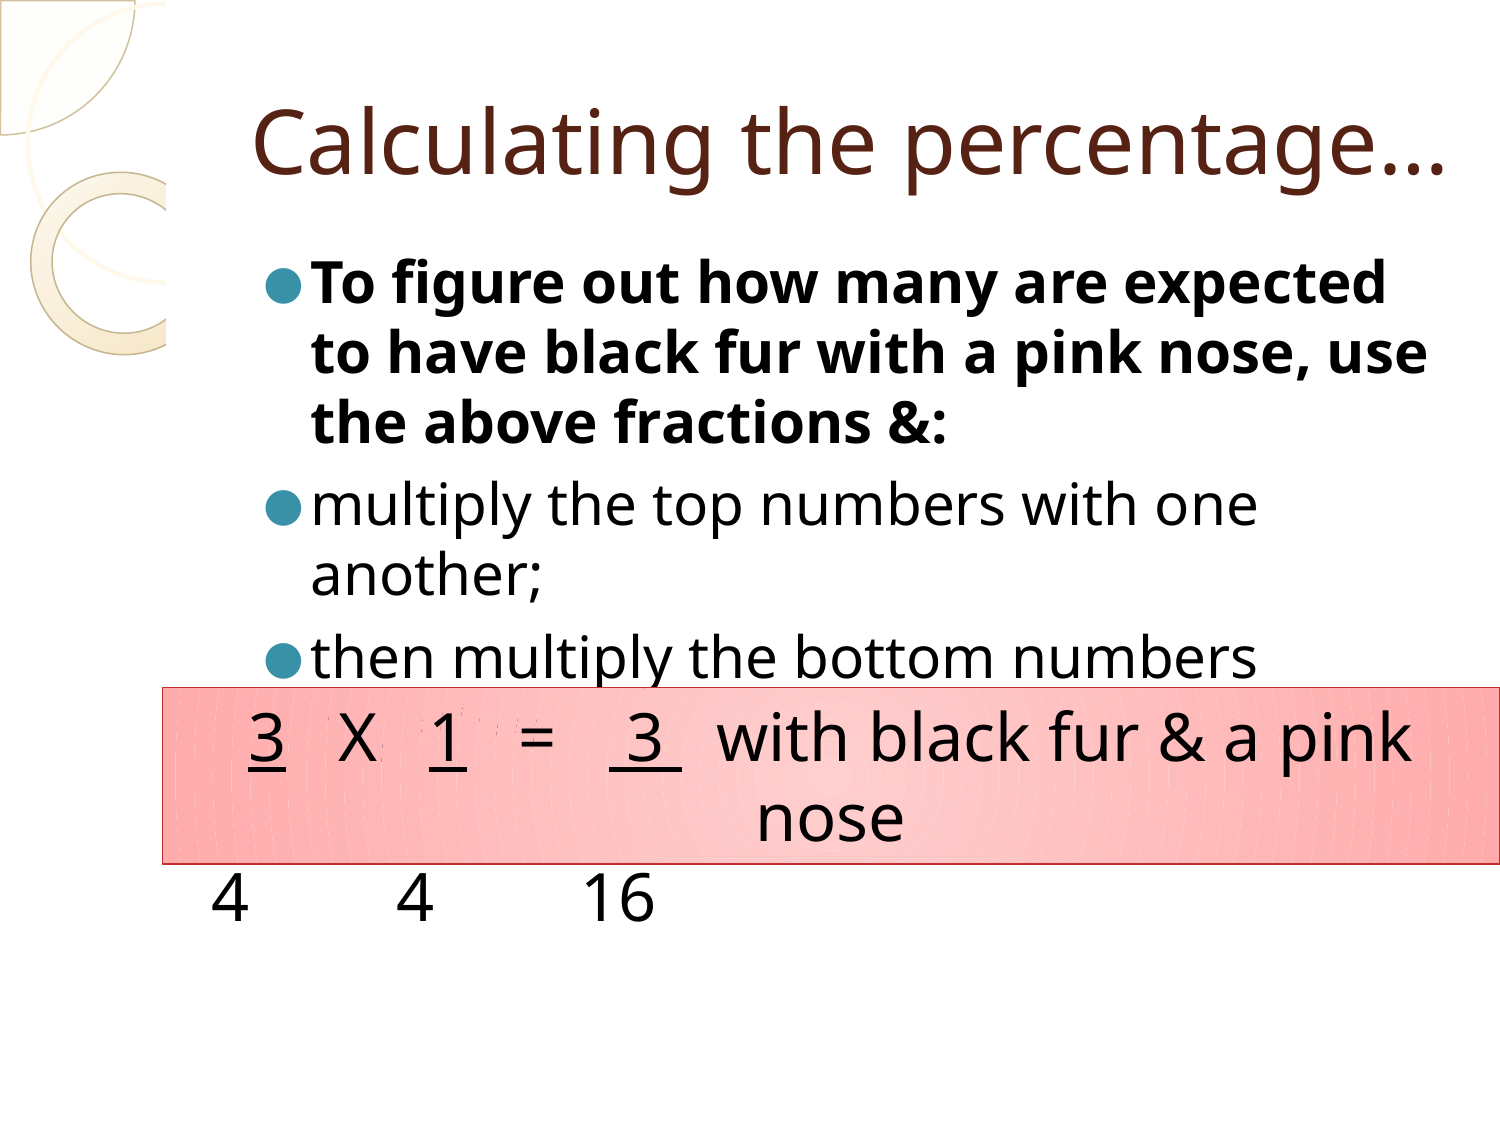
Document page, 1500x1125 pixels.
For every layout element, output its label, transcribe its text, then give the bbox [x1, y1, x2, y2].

title Calculating the percentage… [235, 45, 1466, 233]
text_box 3 X 1 = 3 with black fur & a pink nose 4 4 16 [162, 687, 1500, 865]
list To figure out how many are expected to have black fur with a pink nose, use the above fractions &: multiply the top numbers with one another; then multiply the bottom numbers together. [235, 865, 1466, 1025]
list To figure out how many are expected to have black fur with a pink nose, use the above fractions &: multiply the top numbers with one another; then multiply the bottom numbers together. [235, 237, 1466, 687]
